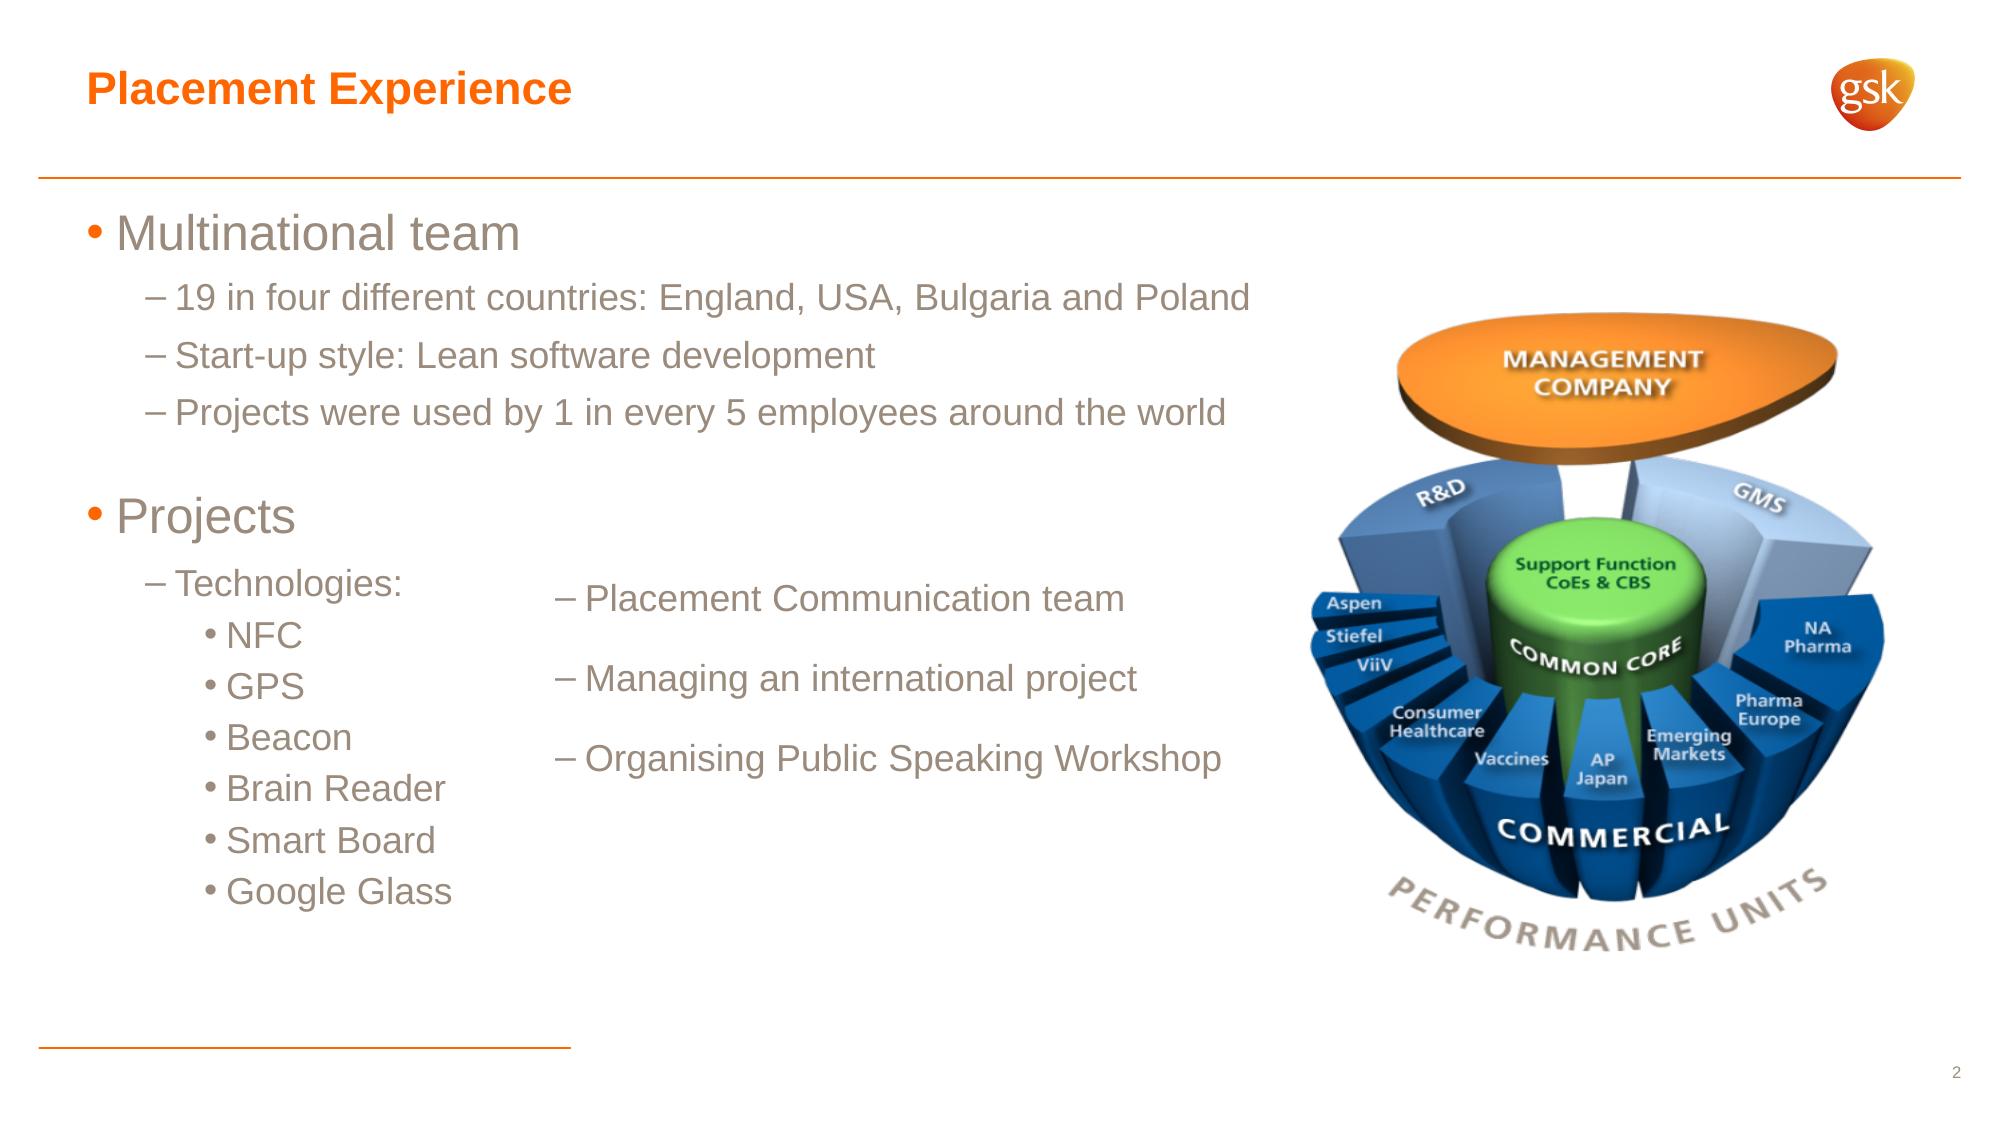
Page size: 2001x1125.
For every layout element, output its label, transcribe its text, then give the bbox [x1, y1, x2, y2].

slide_number 2 [1898, 1062, 1962, 1123]
picture [1831, 58, 1915, 131]
list Multinational team 19 in four different countries: England, USA, Bulgaria and Poland Start-up style: Lean software development Projects were used by 1 in every 5 employees around the world Projects [86, 200, 1289, 544]
text_box Technologies: NFC GPS Beacon Brain Reader Smart Board Google Glass [86, 559, 536, 1012]
title Placement Experience [86, 59, 1710, 115]
text_box Placement Communication team Managing an international project Organising Public Speaking Workshop [496, 494, 1184, 947]
picture [1189, 268, 2001, 1012]
